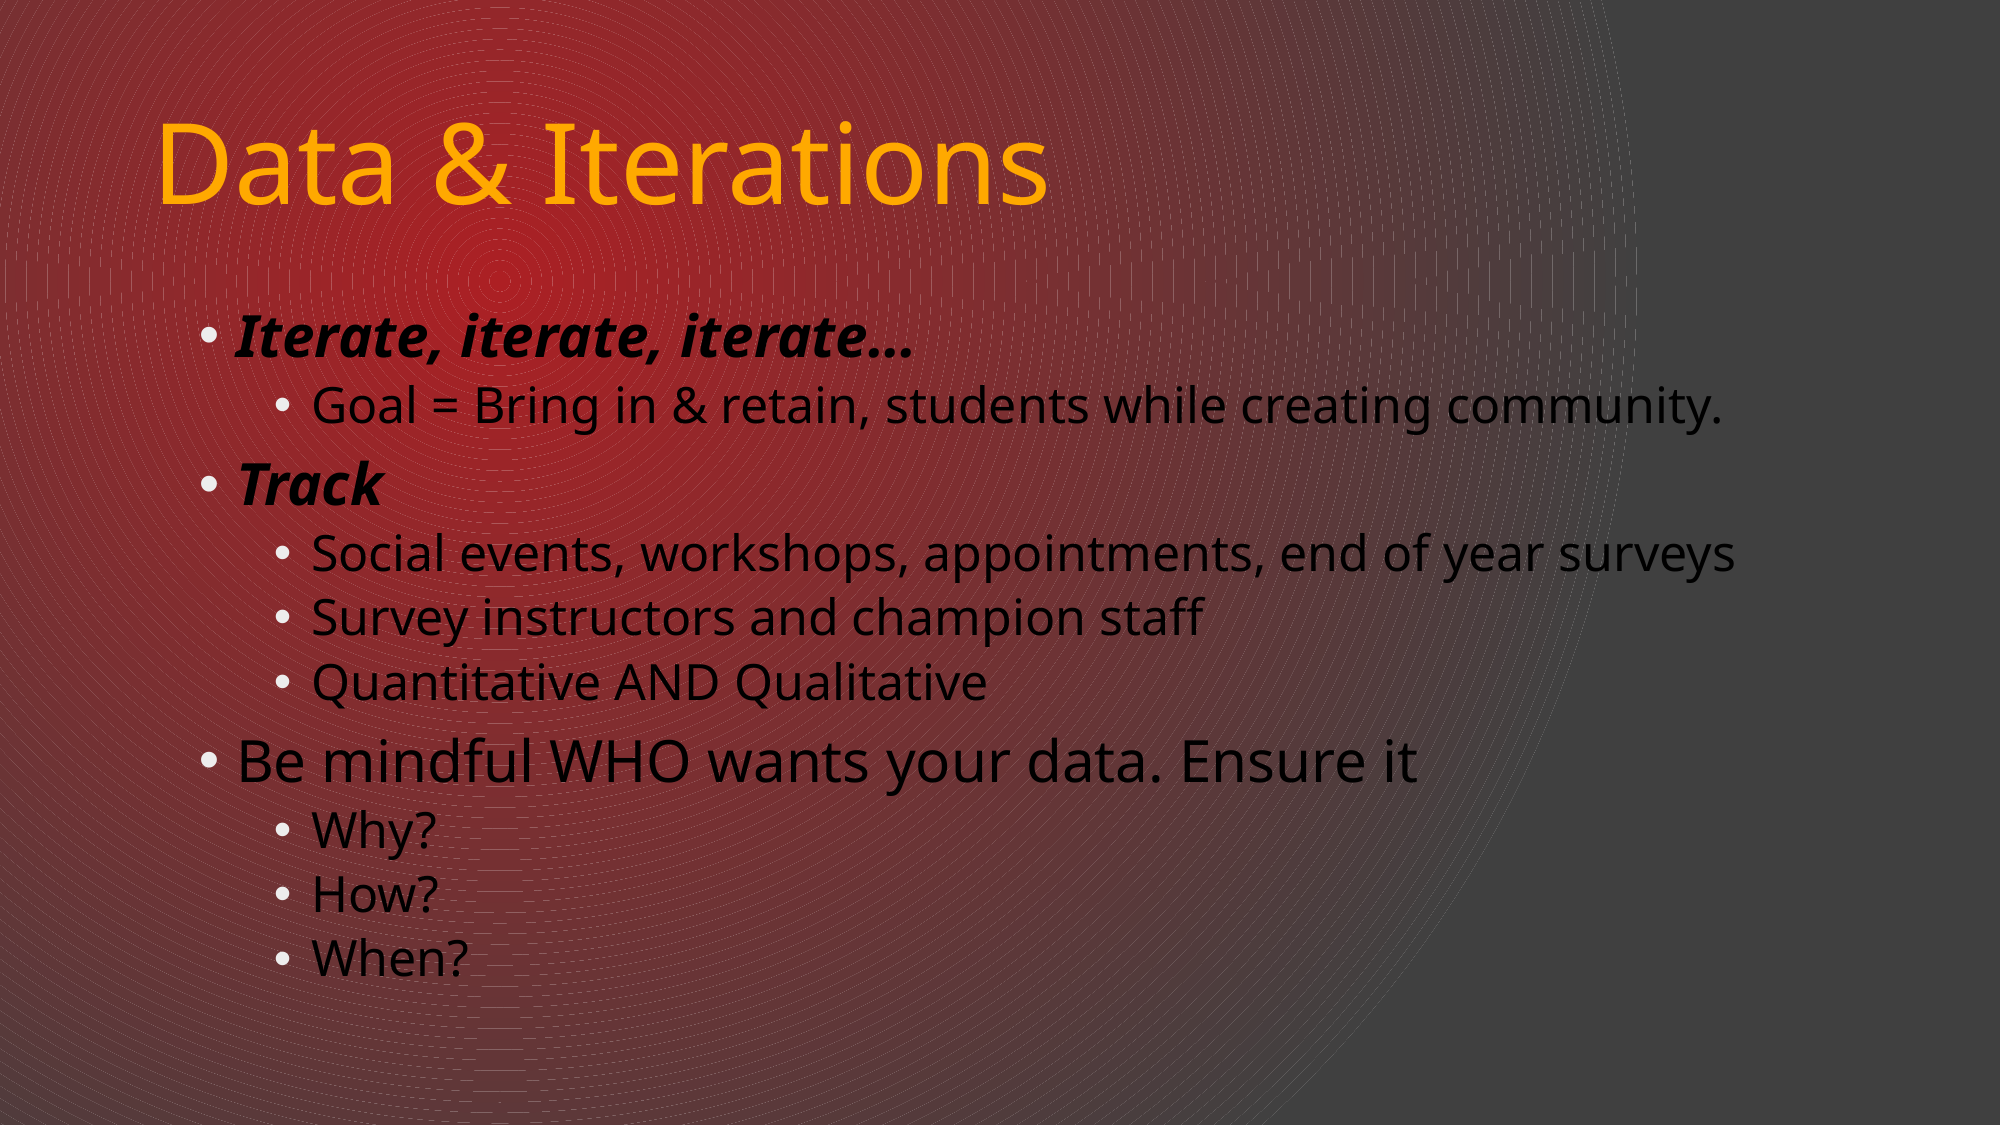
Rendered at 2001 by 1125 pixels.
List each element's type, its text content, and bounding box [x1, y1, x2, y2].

list Iterate, iterate, iterate… Goal = Bring in & retain, students while creating community. Track Social events, workshops, appointments, end of year surveys Survey instructors and champion staff Quantitative AND Qualitative Be mindful WHO wants your data. Ensure it Why? How? When? [183, 299, 1863, 1014]
title Data & Iterations [137, 59, 1863, 278]
